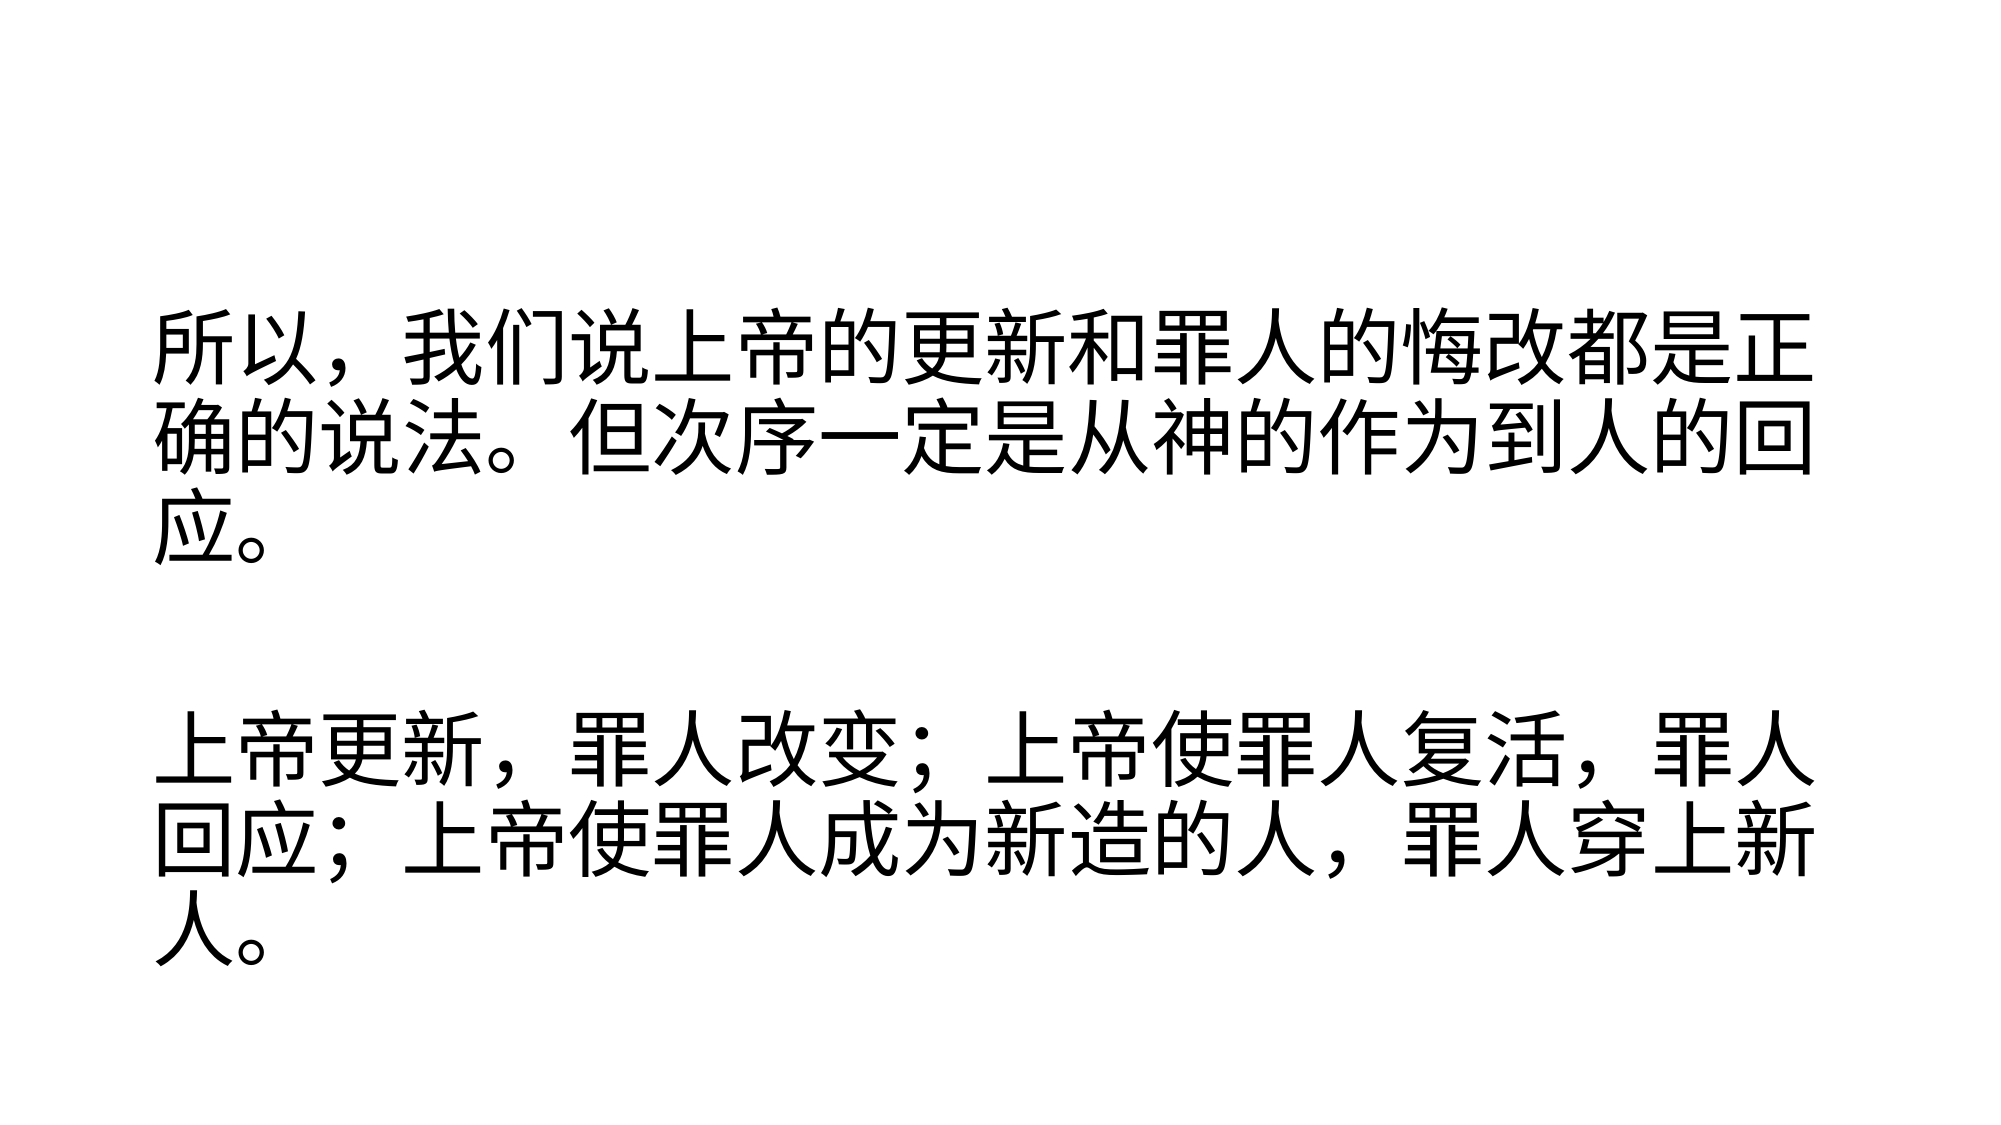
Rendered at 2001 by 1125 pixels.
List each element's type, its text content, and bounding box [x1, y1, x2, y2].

list 所以，我们说上帝的更新和罪人的悔改都是正确的说法。但次序一定是从神的作为到人的回应。 上帝更新，罪人改变；上帝使罪人复活，罪人回应；上帝使罪人成为新造的人，罪人穿上新人。 [137, 299, 1863, 1014]
